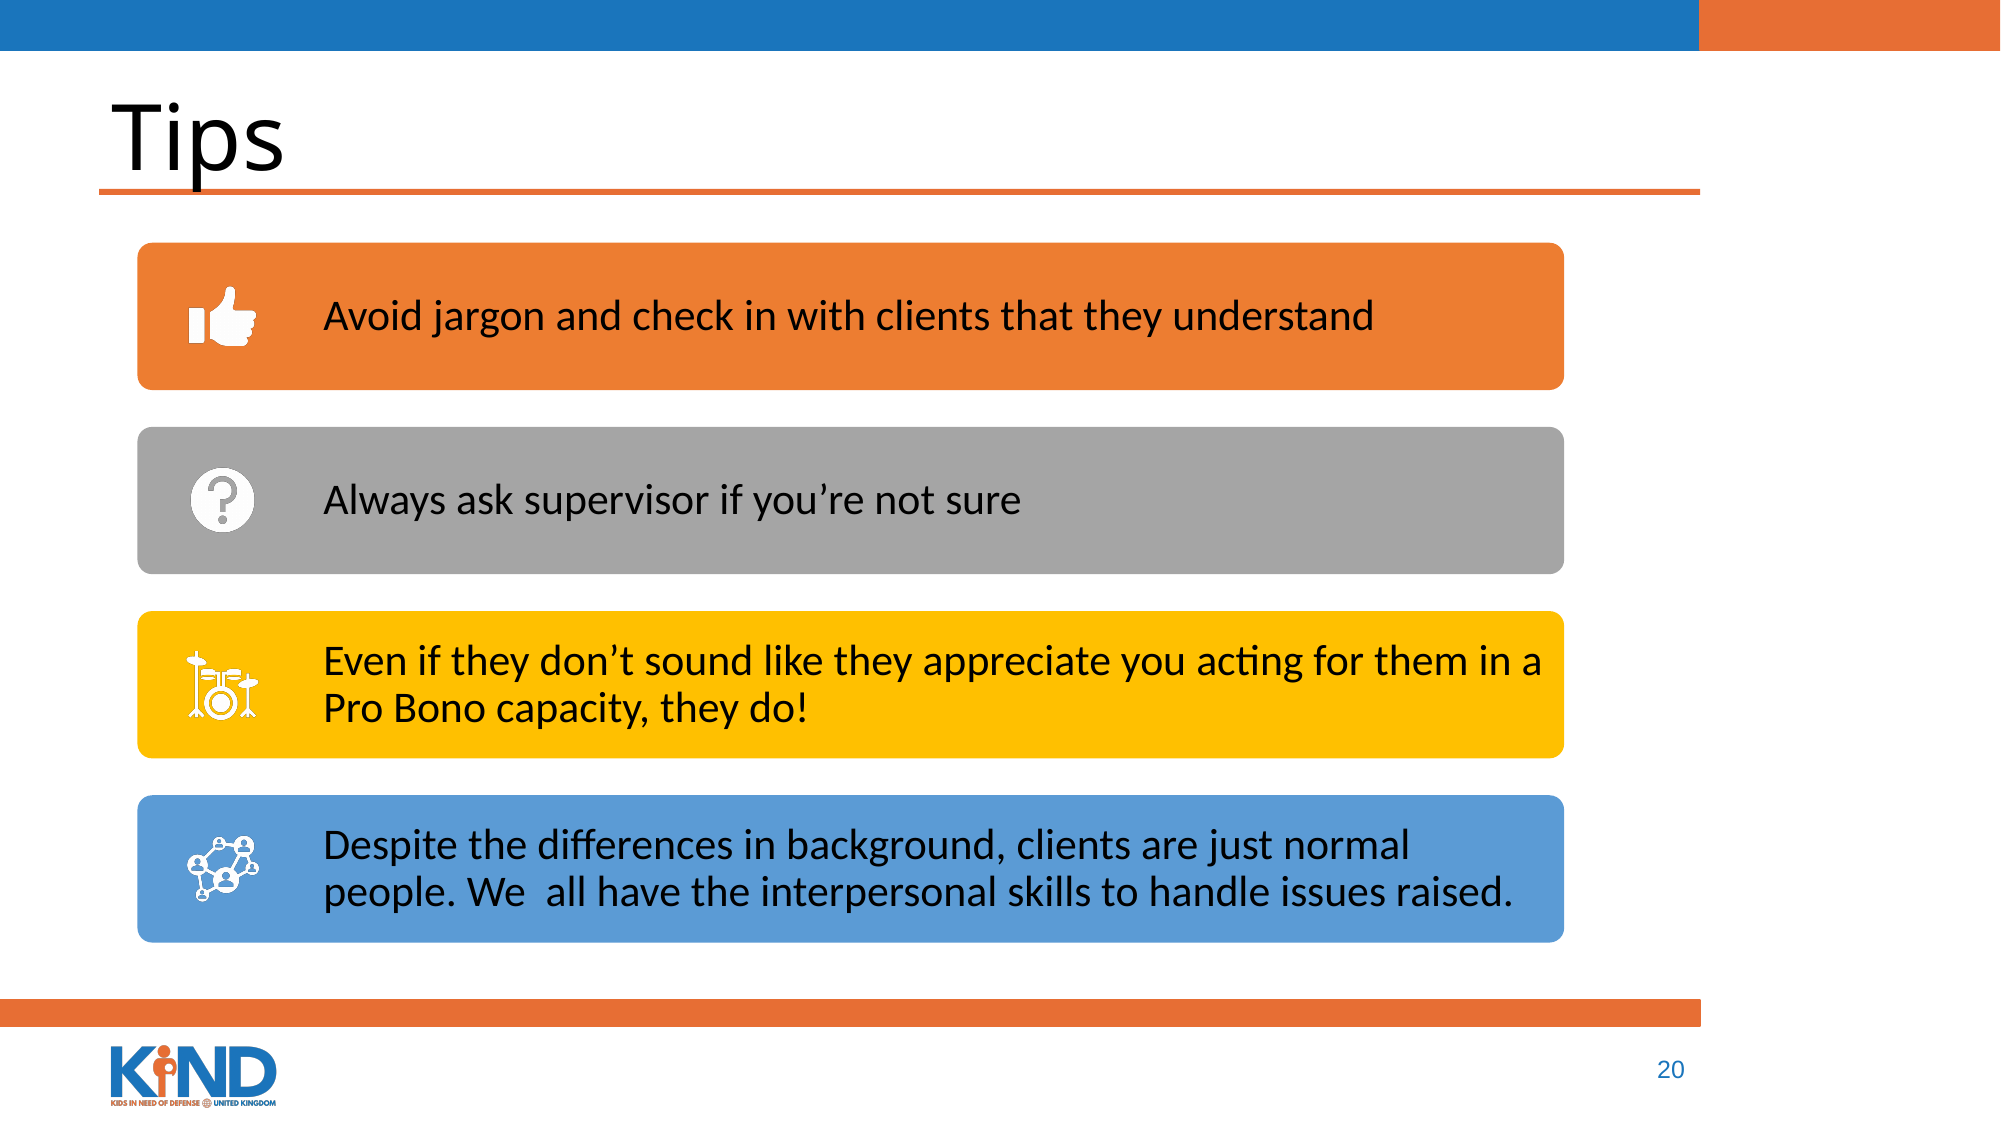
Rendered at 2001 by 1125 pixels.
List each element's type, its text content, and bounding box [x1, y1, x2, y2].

title Tips [99, 85, 1480, 193]
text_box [137, 242, 1565, 943]
picture [97, 1038, 290, 1113]
